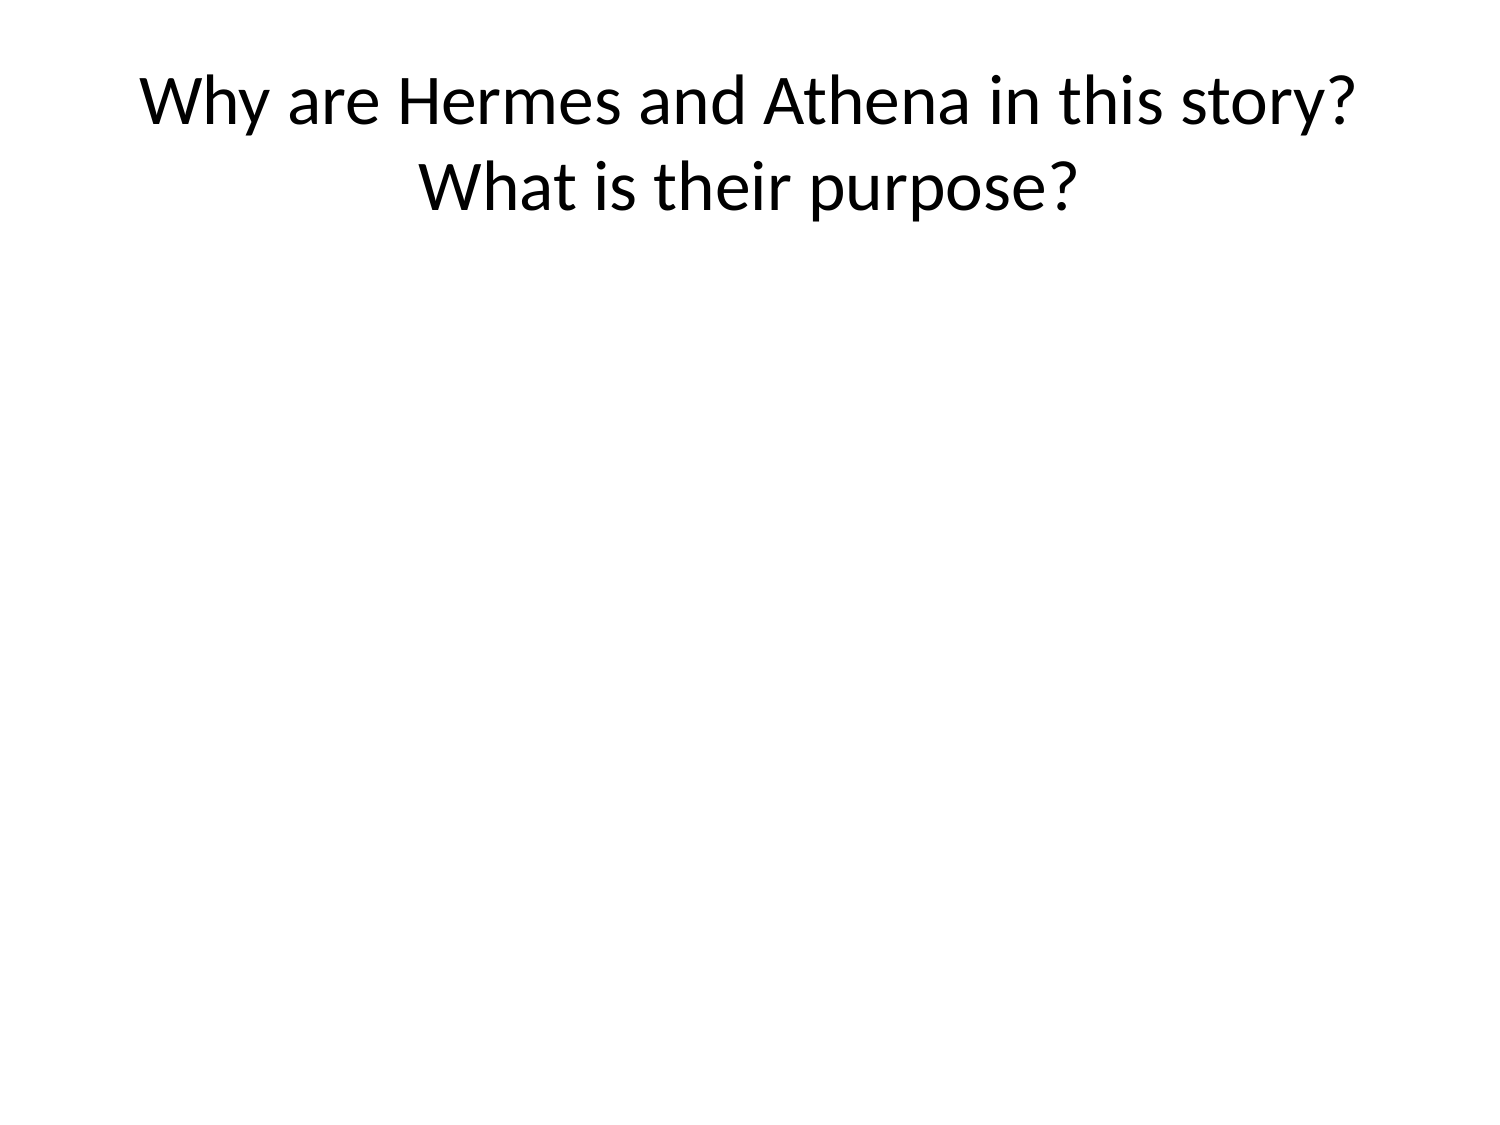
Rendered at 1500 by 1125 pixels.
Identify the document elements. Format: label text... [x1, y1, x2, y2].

title Why are Hermes and Athena in this story? What is their purpose? [75, 45, 1425, 233]
